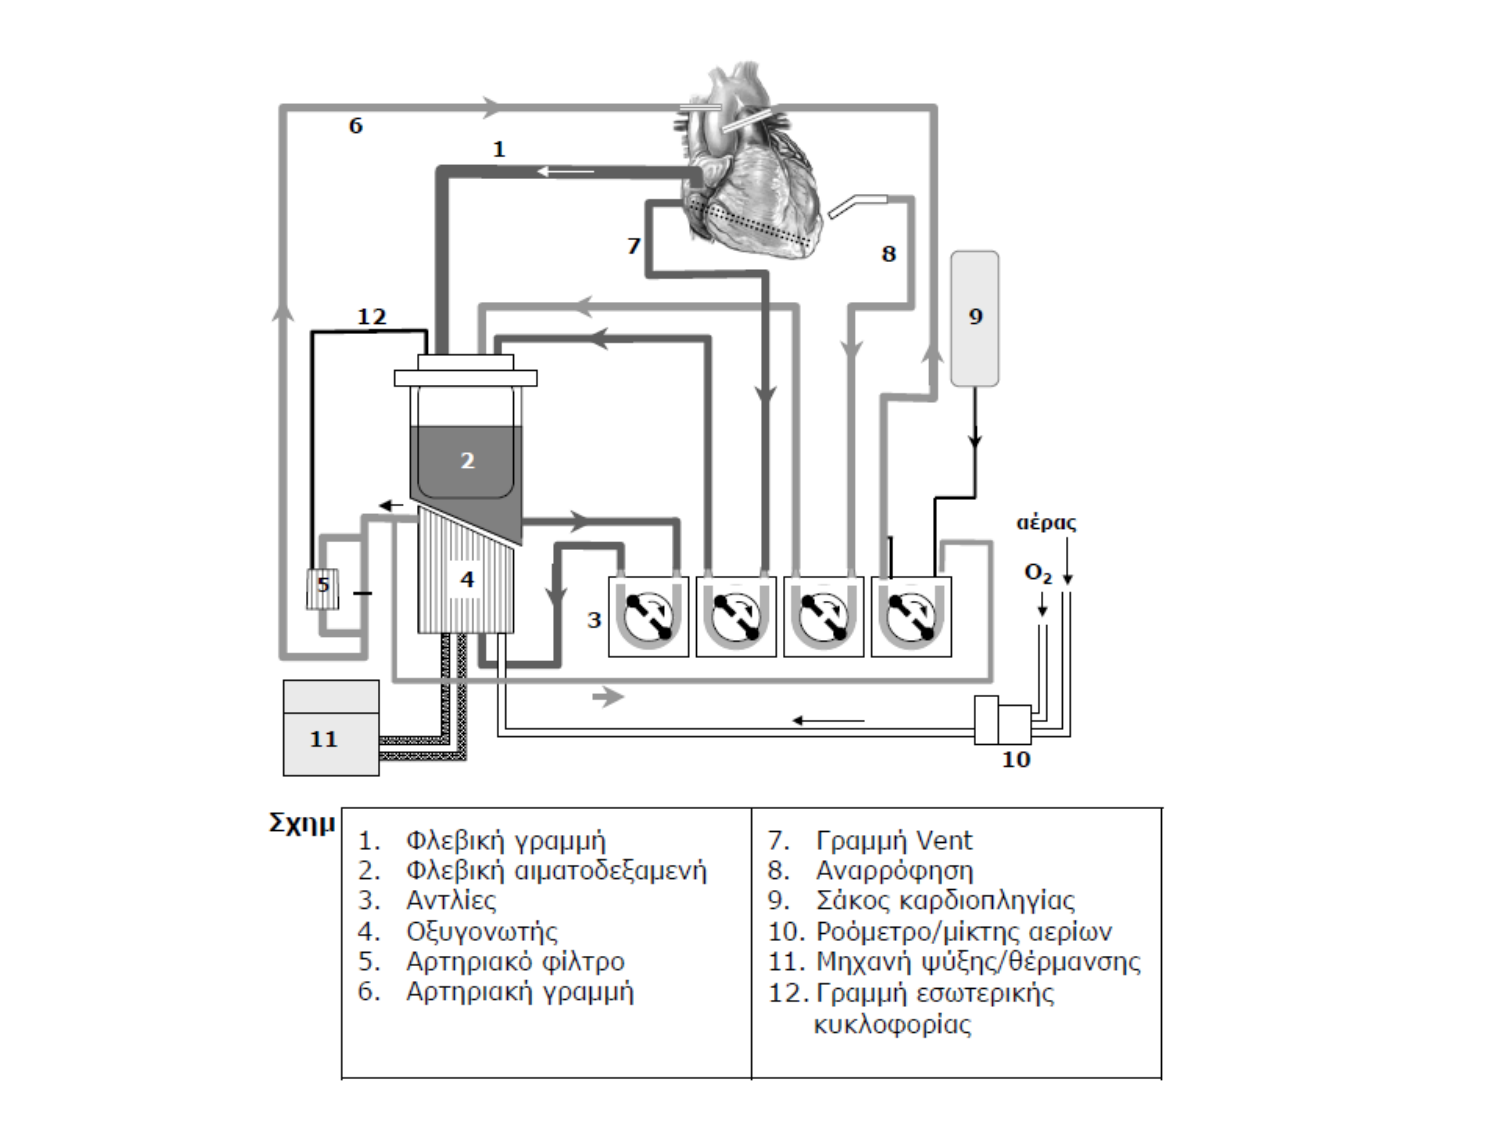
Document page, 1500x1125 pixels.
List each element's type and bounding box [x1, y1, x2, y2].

picture [229, 0, 1223, 841]
list [335, 798, 1222, 1101]
